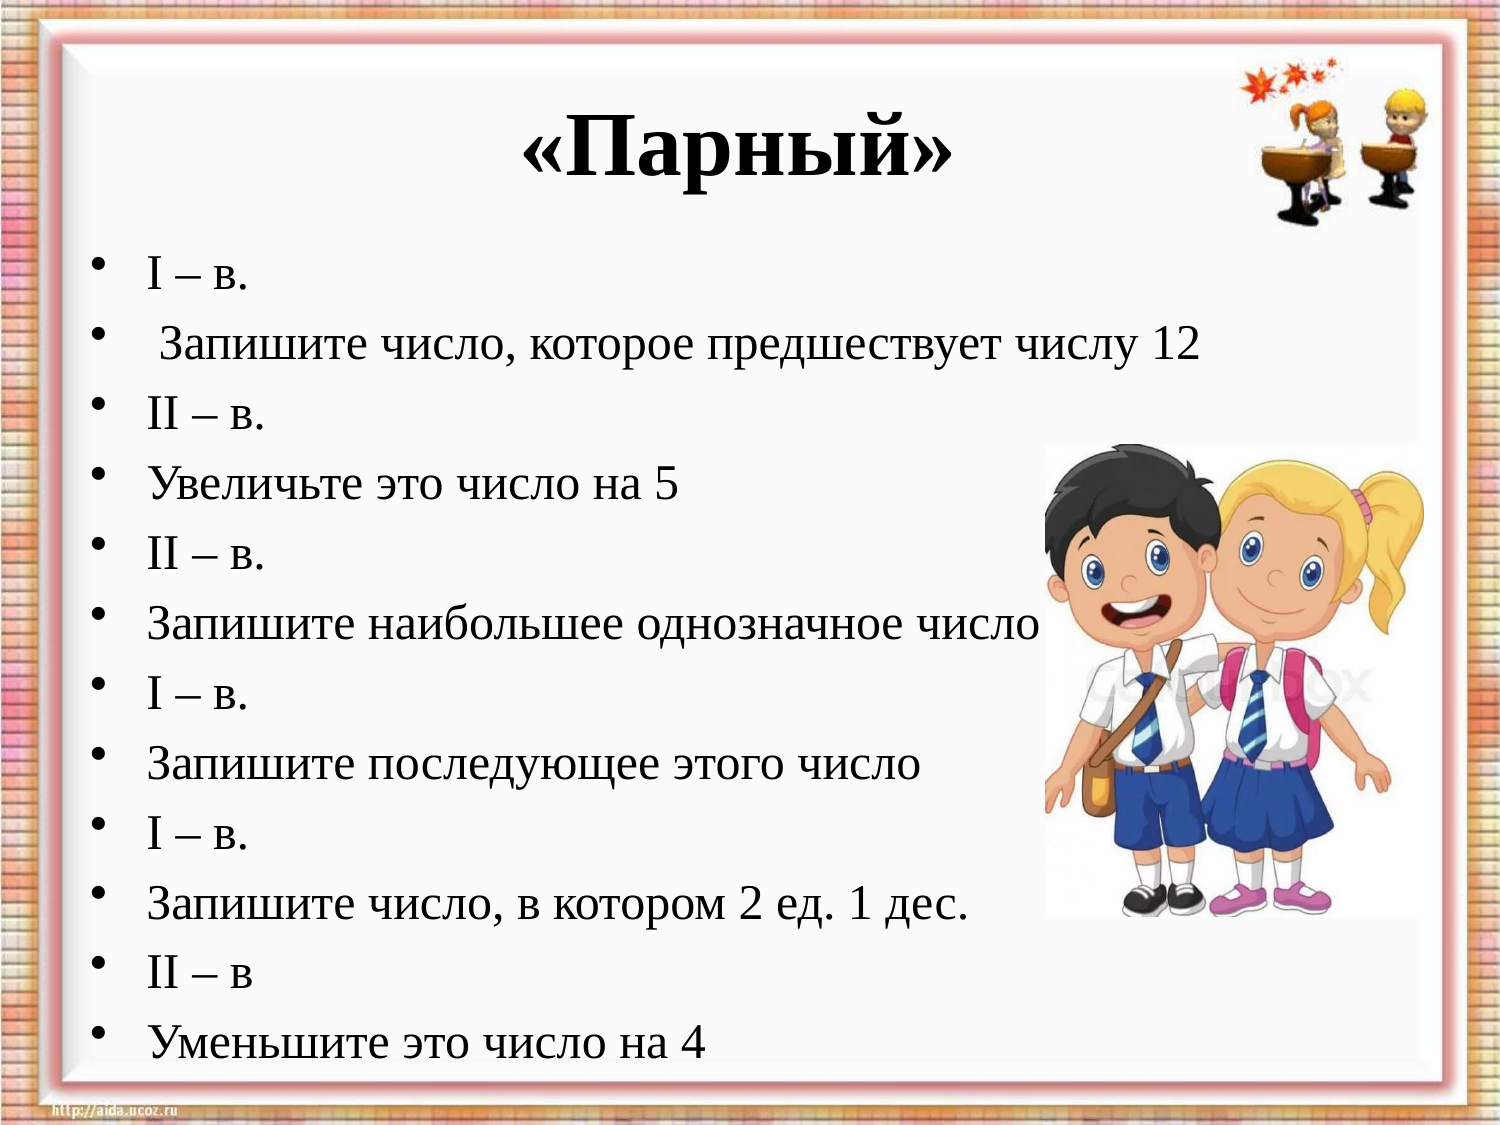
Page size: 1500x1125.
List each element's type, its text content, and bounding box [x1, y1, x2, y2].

list I – в. Запишите число, которое предшествует числу 12 II – в. Увеличьте это число на 5 II – в. Запишите наибольшее однозначное число I – в. Запишите последующее этого число I – в. Запишите число, в котором 2 ед. 1 дес. II – в Уменьшите это число на 4 [75, 231, 1425, 1083]
picture [0, 0, 1500, 1125]
title «Парный» [75, 45, 1425, 231]
